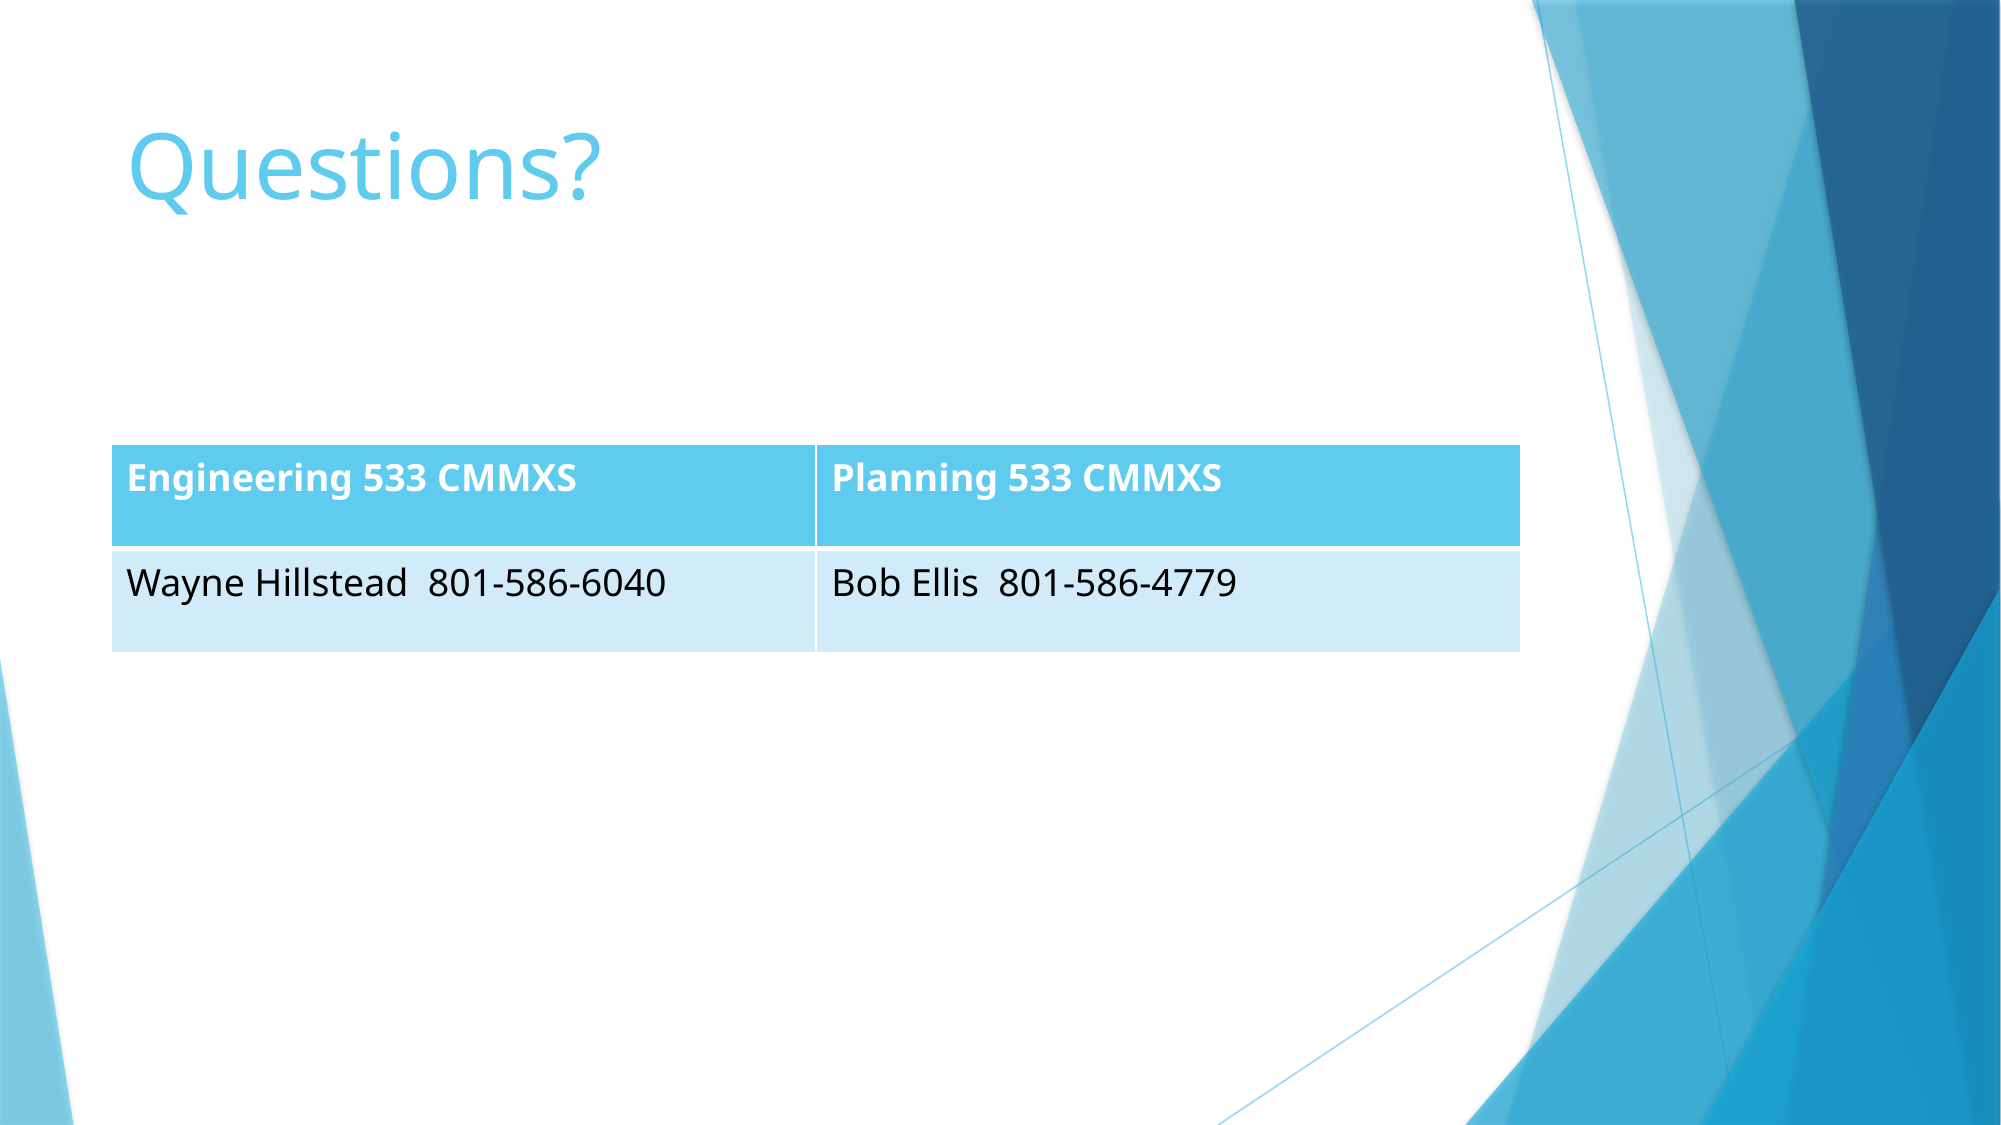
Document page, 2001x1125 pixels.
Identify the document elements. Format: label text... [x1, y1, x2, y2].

title Questions? [111, 99, 1522, 317]
table_cell Wayne Hillstead 801-586-6040 [112, 551, 815, 652]
table_cell Bob Ellis 801-586-4779 [817, 551, 1520, 652]
table_header Engineering 533 CMMXS [112, 445, 815, 546]
table_header Planning 533 CMMXS [817, 445, 1520, 546]
